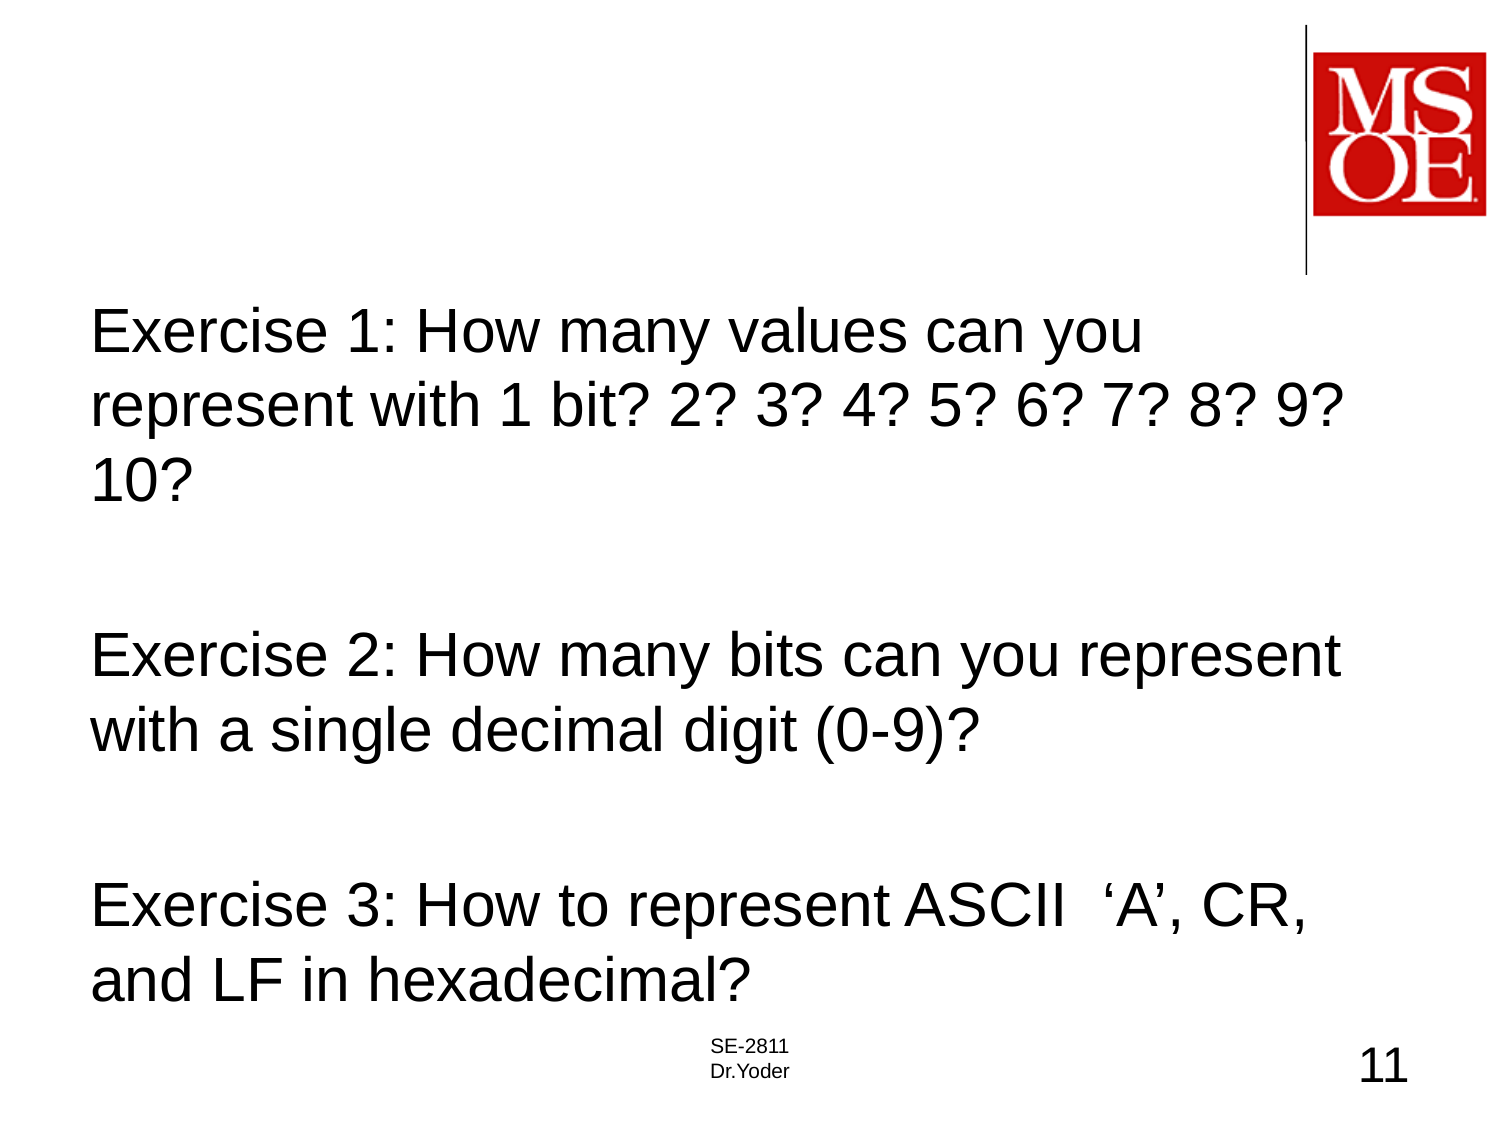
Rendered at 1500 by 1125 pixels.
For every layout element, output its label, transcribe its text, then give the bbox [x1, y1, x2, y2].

list Exercise 1: How many values can you represent with 1 bit? 2? 3? 4? 5? 6? 7? 8? 9? 10? Exercise 2: How many bits can you represent with a single decimal digit (0-9)? Exercise 3: How to represent ASCII ‘A’, CR, and LF in hexadecimal? [74, 281, 1426, 1006]
picture [1312, 37, 1488, 232]
footer SE-2811 Dr.Yoder [512, 1024, 988, 1101]
slide_number 11 [1074, 1024, 1426, 1101]
